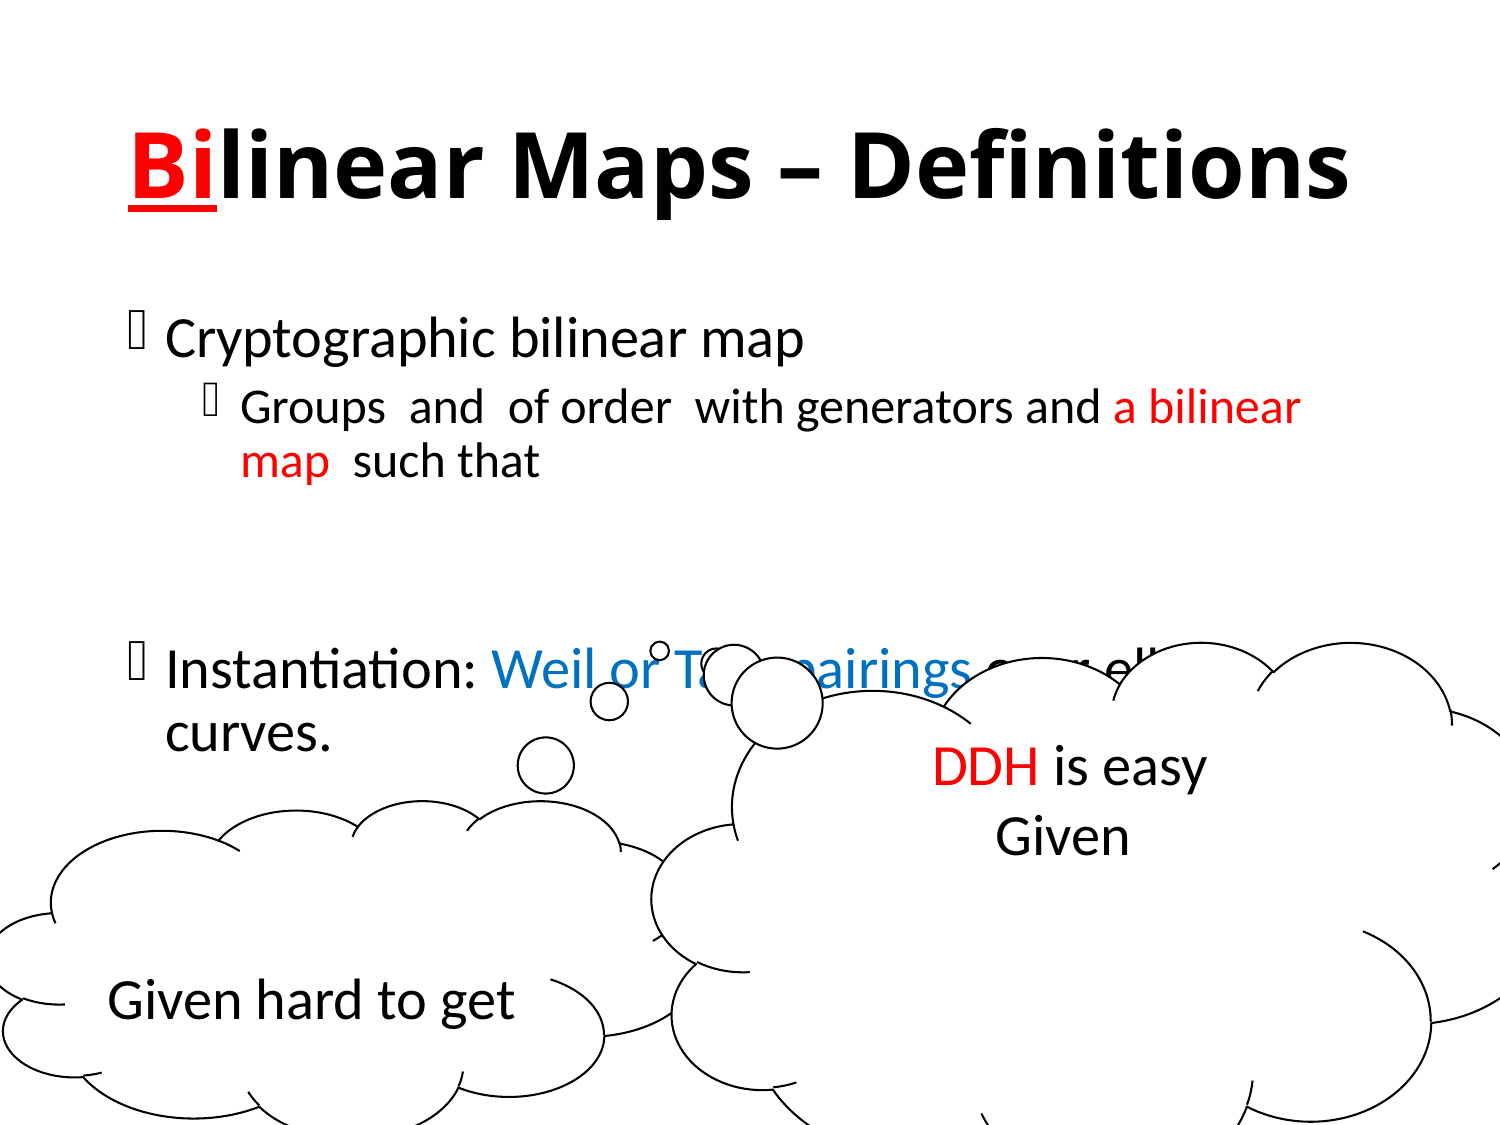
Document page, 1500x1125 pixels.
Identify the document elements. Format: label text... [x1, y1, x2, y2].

title Bilinear Maps – Definitions [112, 60, 1388, 278]
slide_number 4 [1050, 1042, 1388, 1103]
